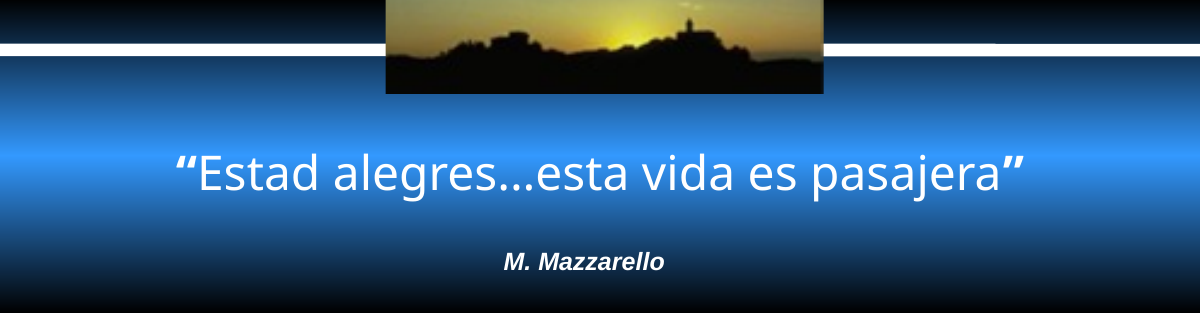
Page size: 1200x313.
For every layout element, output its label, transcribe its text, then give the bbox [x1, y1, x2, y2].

picture [385, 0, 824, 94]
text_box M. Mazzarello [488, 237, 739, 283]
title “Estad alegres...esta vida es pasajera” [0, 120, 1200, 223]
